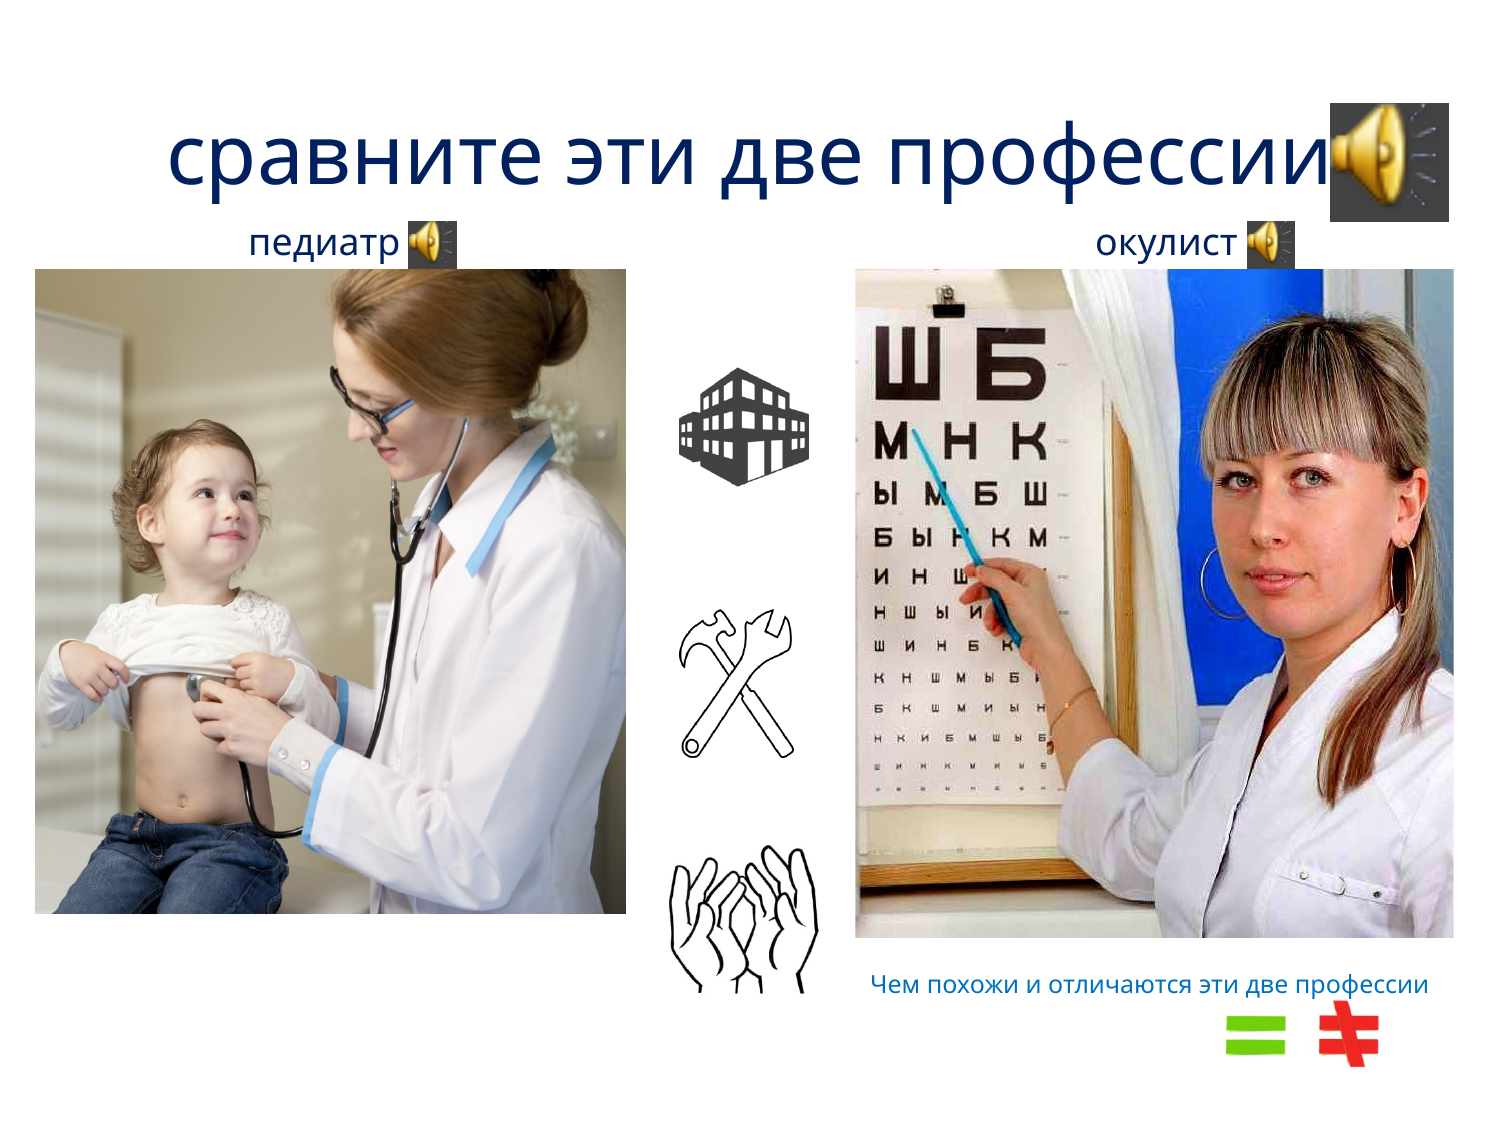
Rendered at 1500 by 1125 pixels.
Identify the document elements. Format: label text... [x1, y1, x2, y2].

picture [679, 363, 809, 493]
text_box окулист [1080, 210, 1253, 267]
picture [667, 843, 820, 1002]
picture [1195, 995, 1407, 1074]
picture [679, 609, 794, 758]
text_box педиатр [233, 210, 415, 267]
picture [855, 219, 1454, 938]
picture [34, 219, 627, 915]
picture [1328, 101, 1450, 223]
text_box Чем похожи и отличаются эти две профессии [855, 960, 1475, 1006]
text_box сравните эти две профессии [151, 93, 1349, 209]
